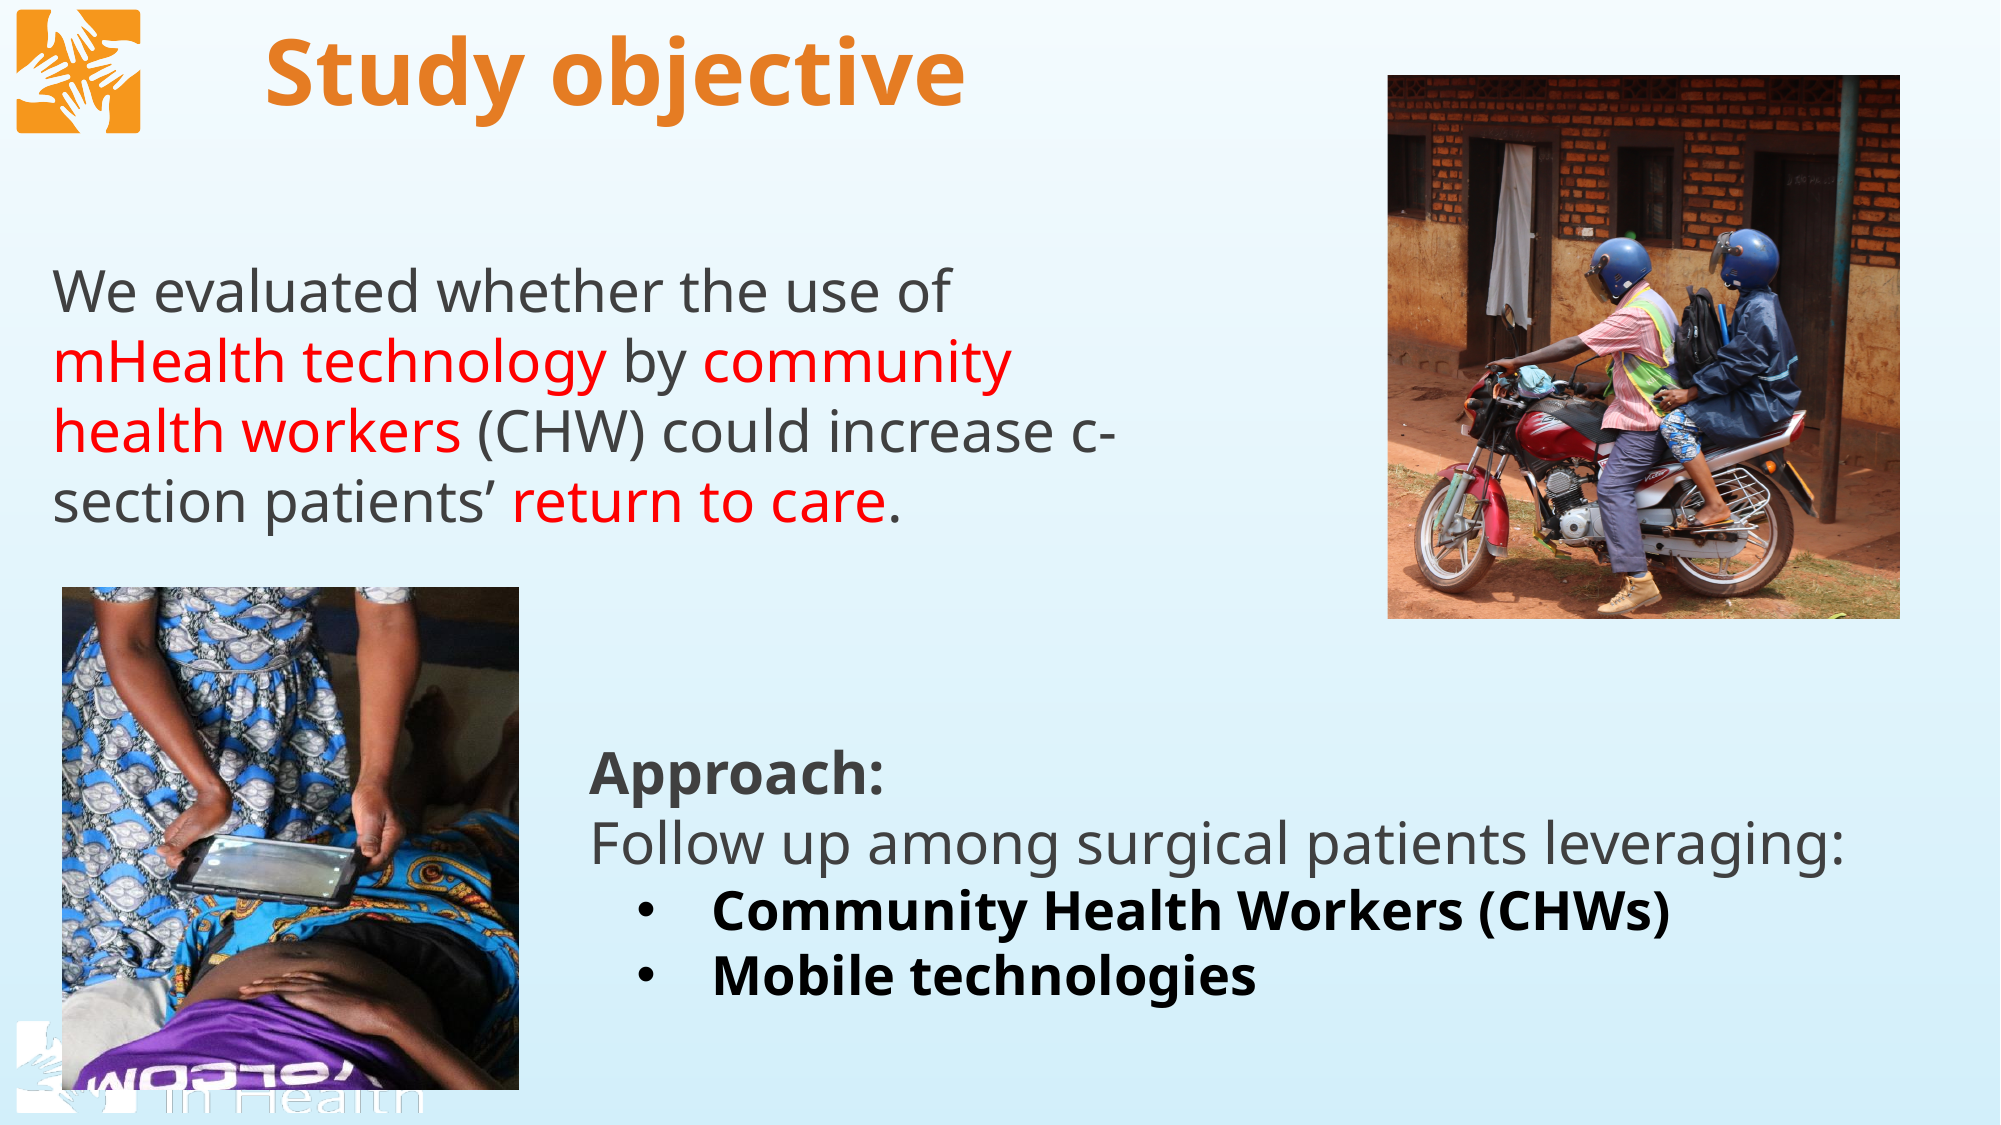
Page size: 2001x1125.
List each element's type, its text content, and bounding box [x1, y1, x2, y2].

list We evaluated whether the use of mHealth technology by community health workers (CHW) could increase c-section patients’ return to care. [37, 247, 1188, 588]
text_box Approach: Follow up among surgical patients leveraging: Community Health Workers (CHWs) Mobile technologies [575, 728, 1900, 1014]
picture [12, 5, 145, 138]
picture [62, 587, 519, 1090]
title Study objective [249, 0, 1900, 138]
picture [1387, 75, 1901, 620]
